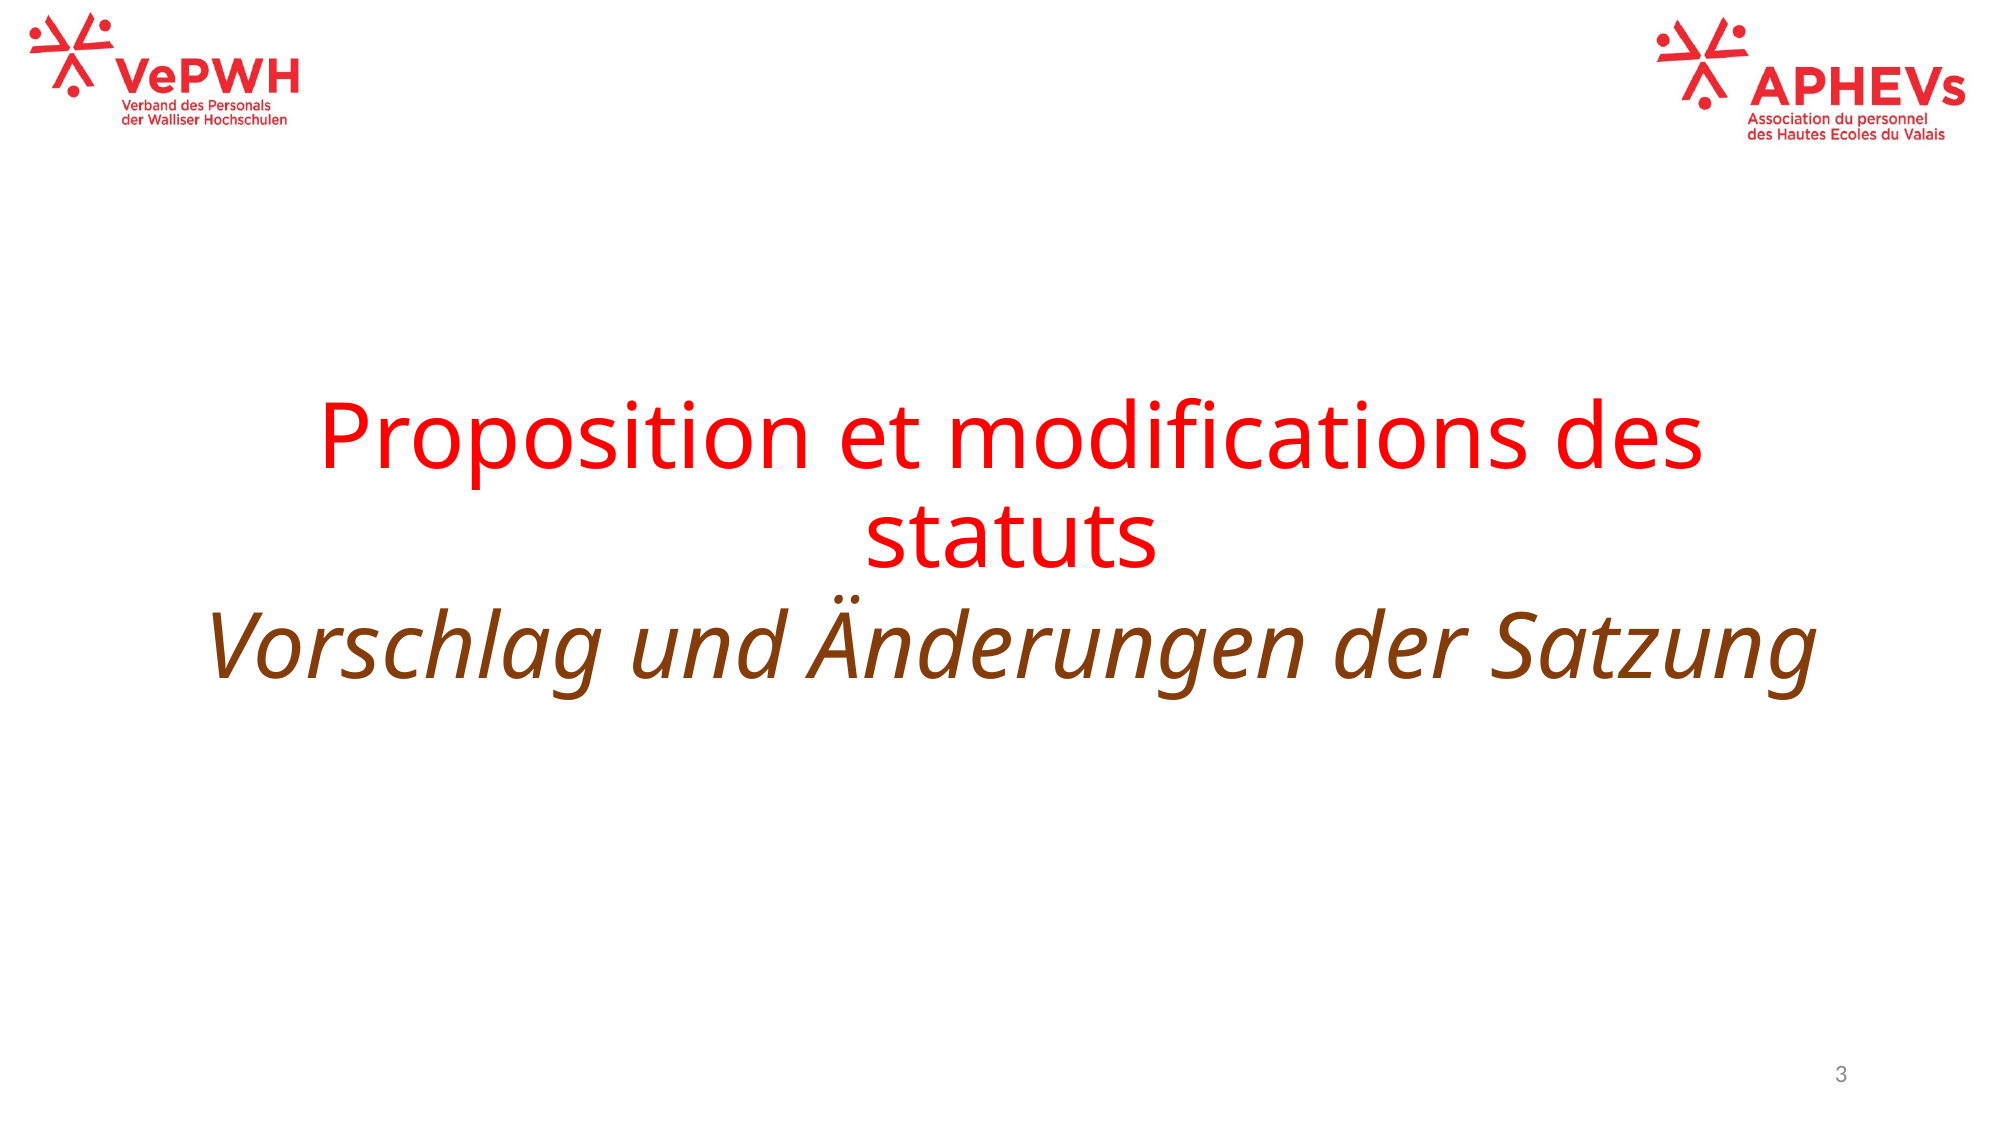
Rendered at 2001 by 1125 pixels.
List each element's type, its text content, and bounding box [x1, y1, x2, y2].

text_box Proposition et modifications des statuts Vorschlag und Änderungen der Satzung [150, 460, 1876, 628]
picture [1637, 0, 1972, 152]
picture [17, 0, 312, 134]
slide_number 3 [1412, 1042, 1863, 1103]
